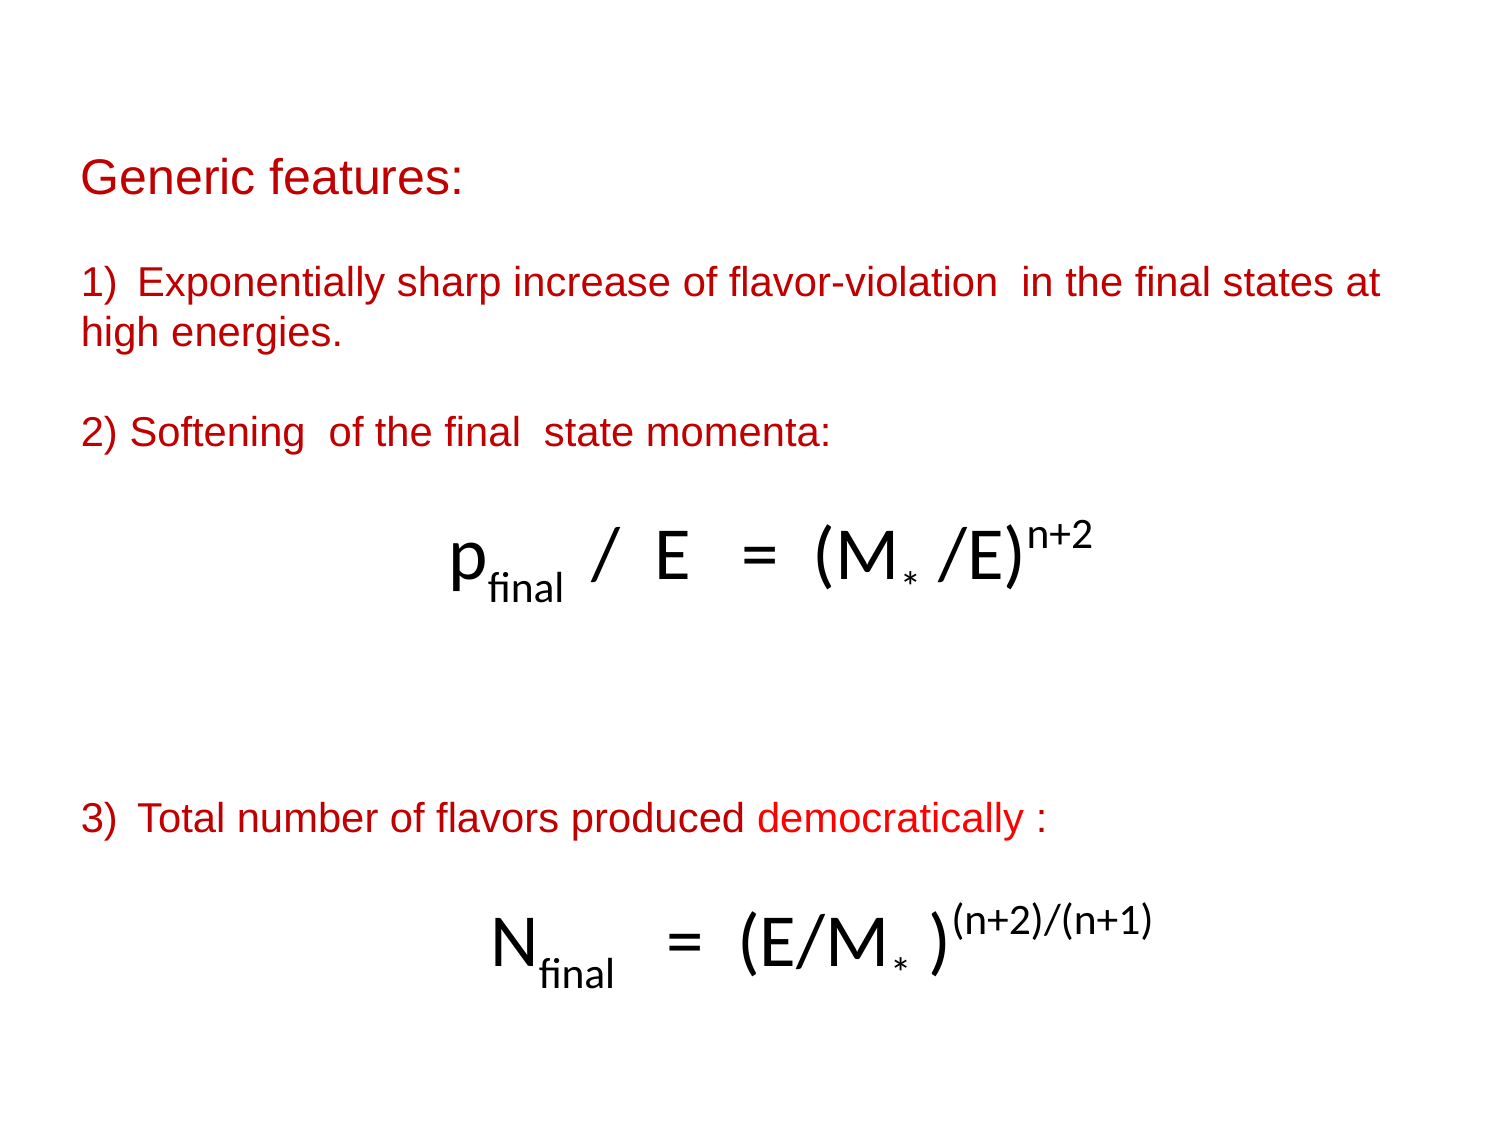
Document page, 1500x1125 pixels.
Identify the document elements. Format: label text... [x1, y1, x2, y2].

text_box Generic features: Exponentially sharp increase of flavor-violation in the final states at high energies. 2) Softening of the final state momenta: pfinal / E = (M* /E)n+2 Total number of flavors produced democratically : Nfinal = (E/M* )(n+2)/(n+1) [66, 137, 1408, 1125]
